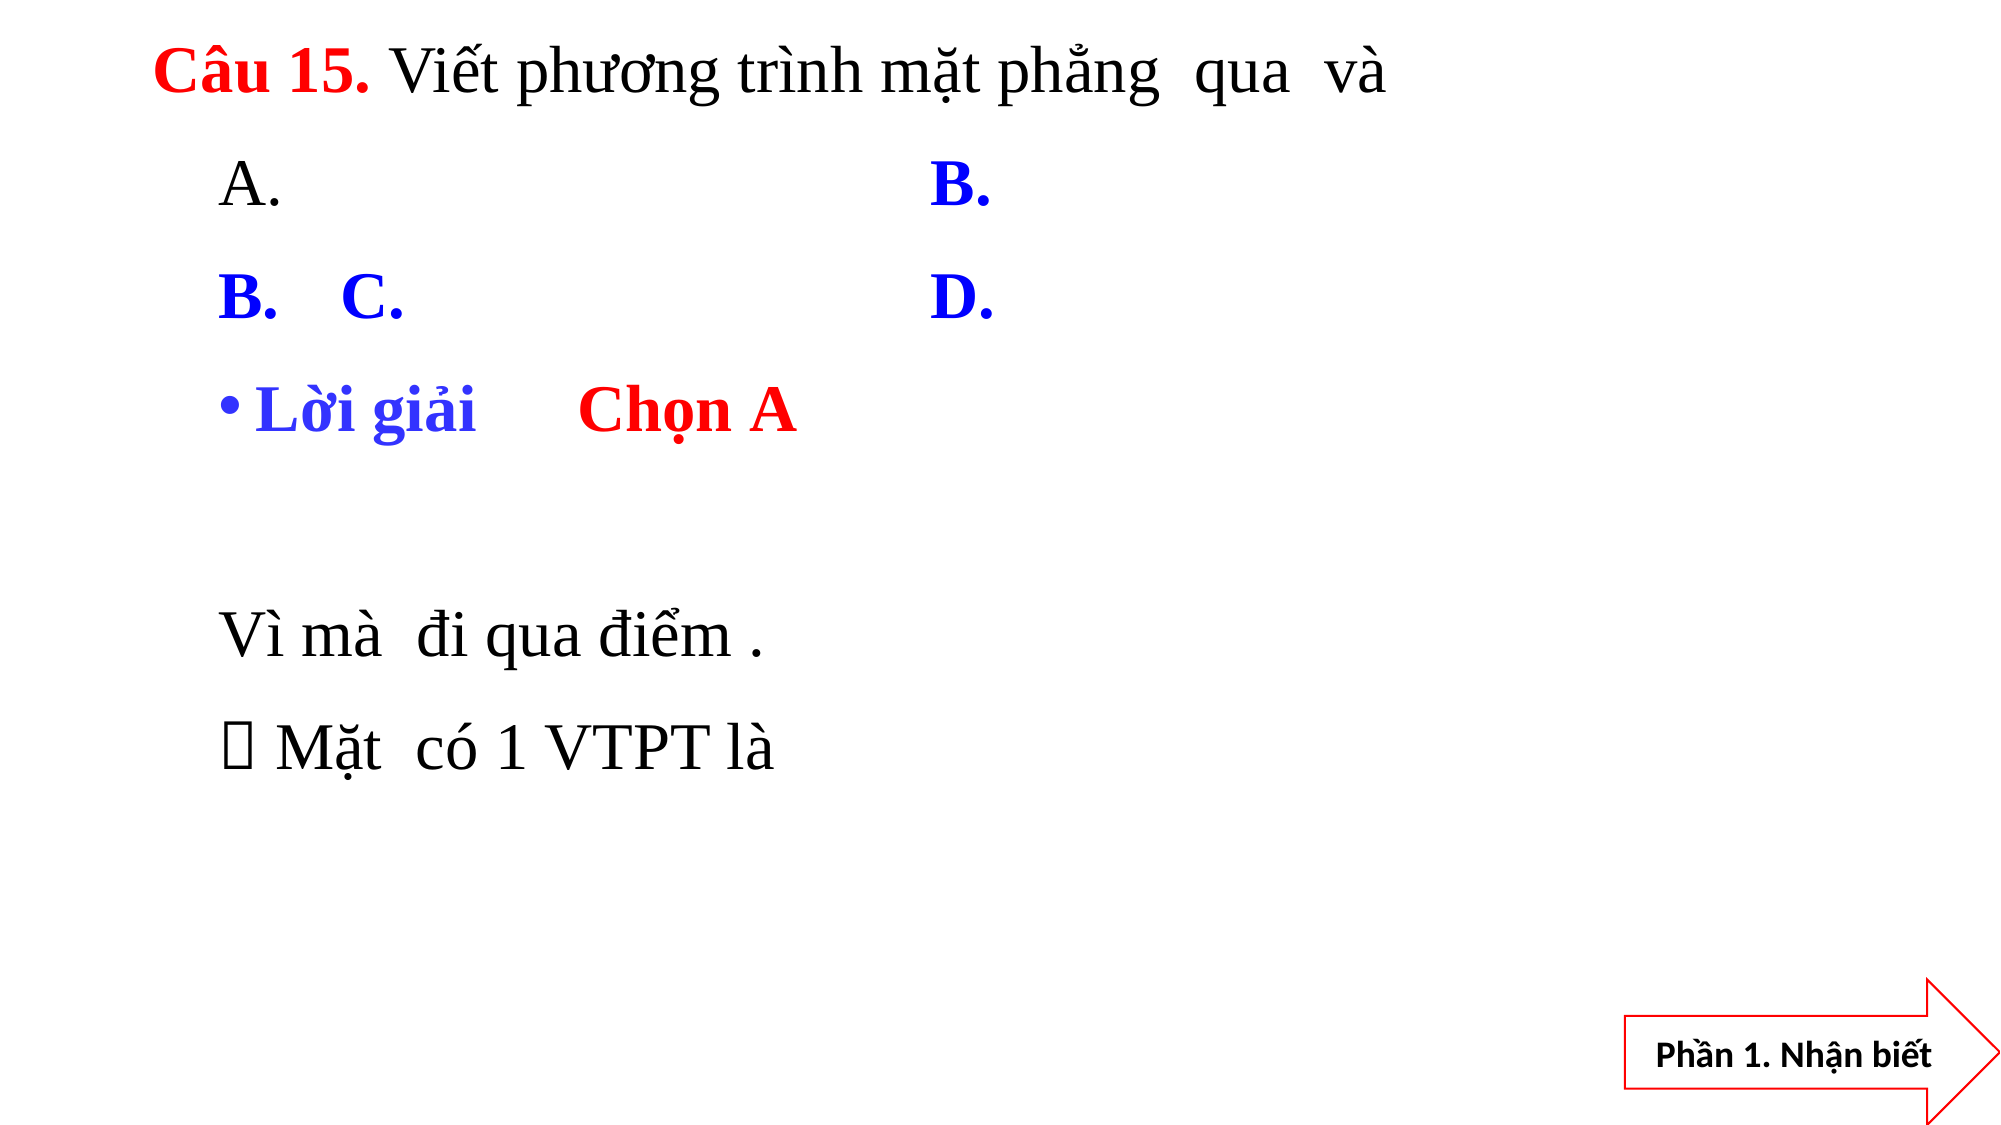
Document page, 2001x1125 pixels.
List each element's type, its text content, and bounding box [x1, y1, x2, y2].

text_box Phần 1. Nhận biết [1623, 977, 2000, 1125]
